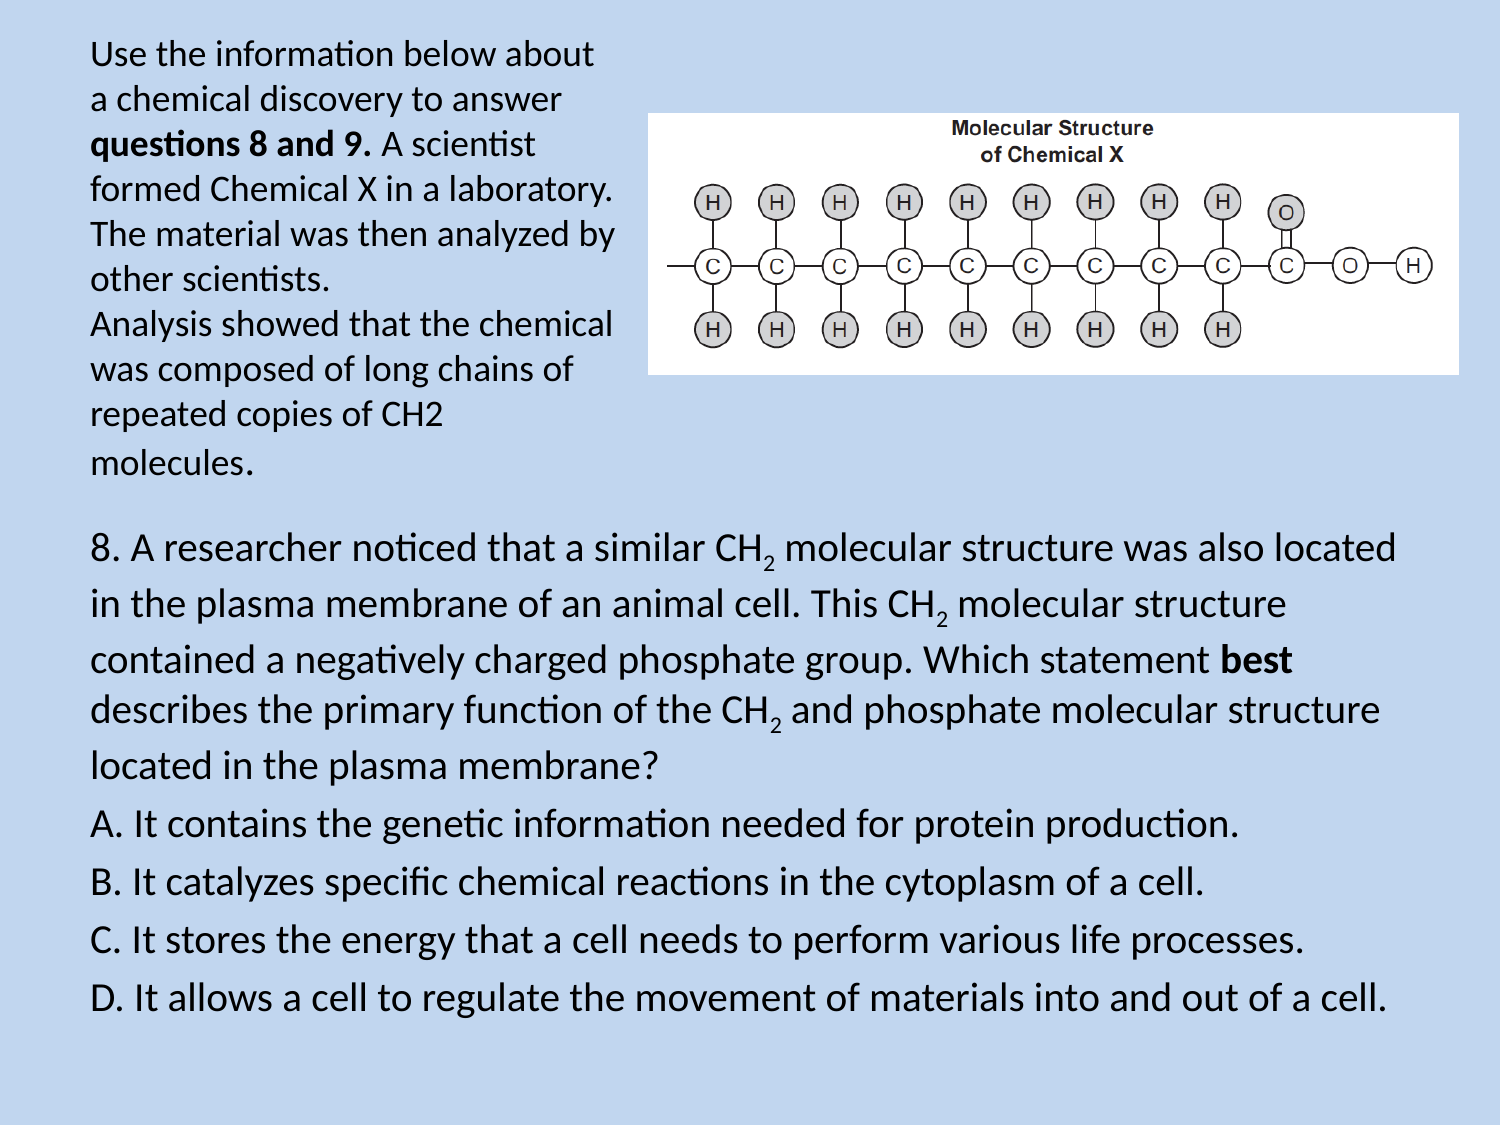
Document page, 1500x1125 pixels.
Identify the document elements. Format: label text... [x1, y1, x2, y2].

title Use the information below about a chemical discovery to answer questions 8 and 9. A scientist formed Chemical X in a laboratory. The material was then analyzed by other scientists. Analysis showed that the chemical was composed of long chains of repeated copies of CH2 molecules. [75, 46, 633, 467]
picture [648, 112, 1459, 375]
list 8. A researcher noticed that a similar CH2 molecular structure was also located in the plasma membrane of an animal cell. This CH2 molecular structure contained a negatively charged phosphate group. Which statement best describes the primary function of the CH2 and phosphate molecular structure located in the plasma membrane? A. It contains the genetic information needed for protein production. B. It catalyzes specific chemical reactions in the cytoplasm of a cell. C. It stores the energy that a cell needs to perform various life processes. D. It allows a cell to regulate the movement of materials into and out of a cell. [75, 512, 1425, 1064]
